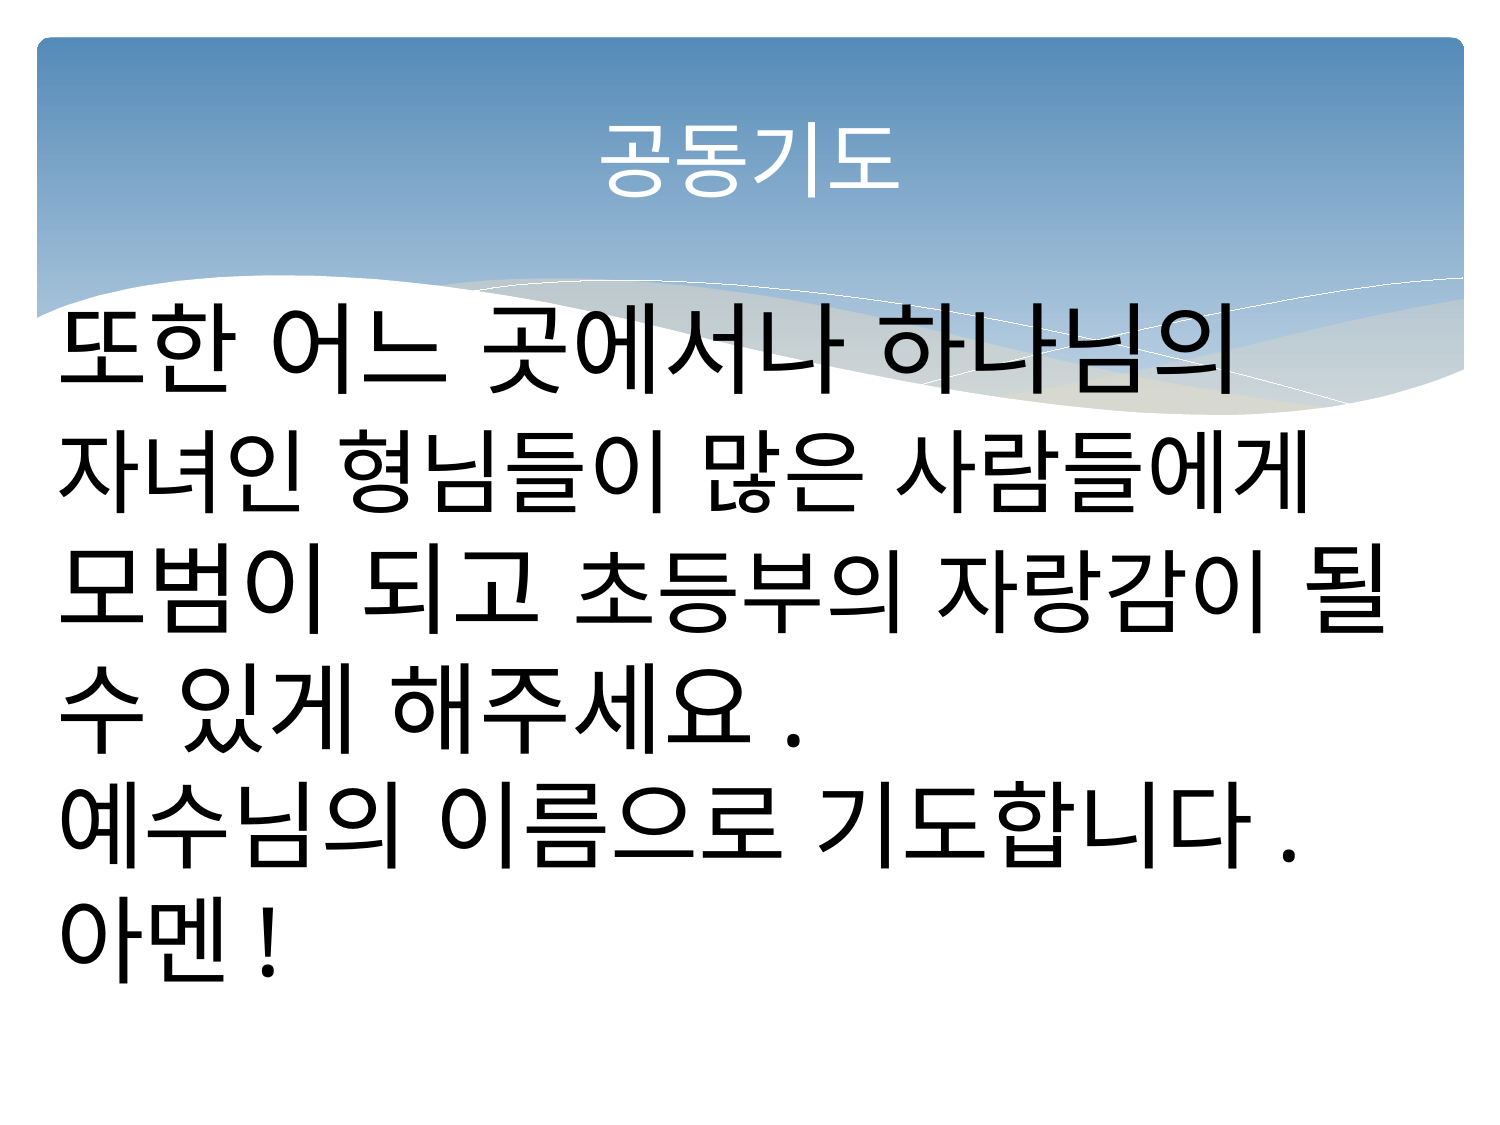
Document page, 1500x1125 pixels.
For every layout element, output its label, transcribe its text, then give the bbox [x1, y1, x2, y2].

text_box [0, 231, 1500, 459]
text_box 또한 어느 곳에서나 하나님의 자녀인 형님들이 많은 사람들에게 모범이 되고 초등부의 자랑감이 될 수 있게 해주세요. 예수님의 이름으로 기도합니다. 아멘! [41, 278, 1459, 1004]
title 공동기도 [75, 55, 1425, 231]
